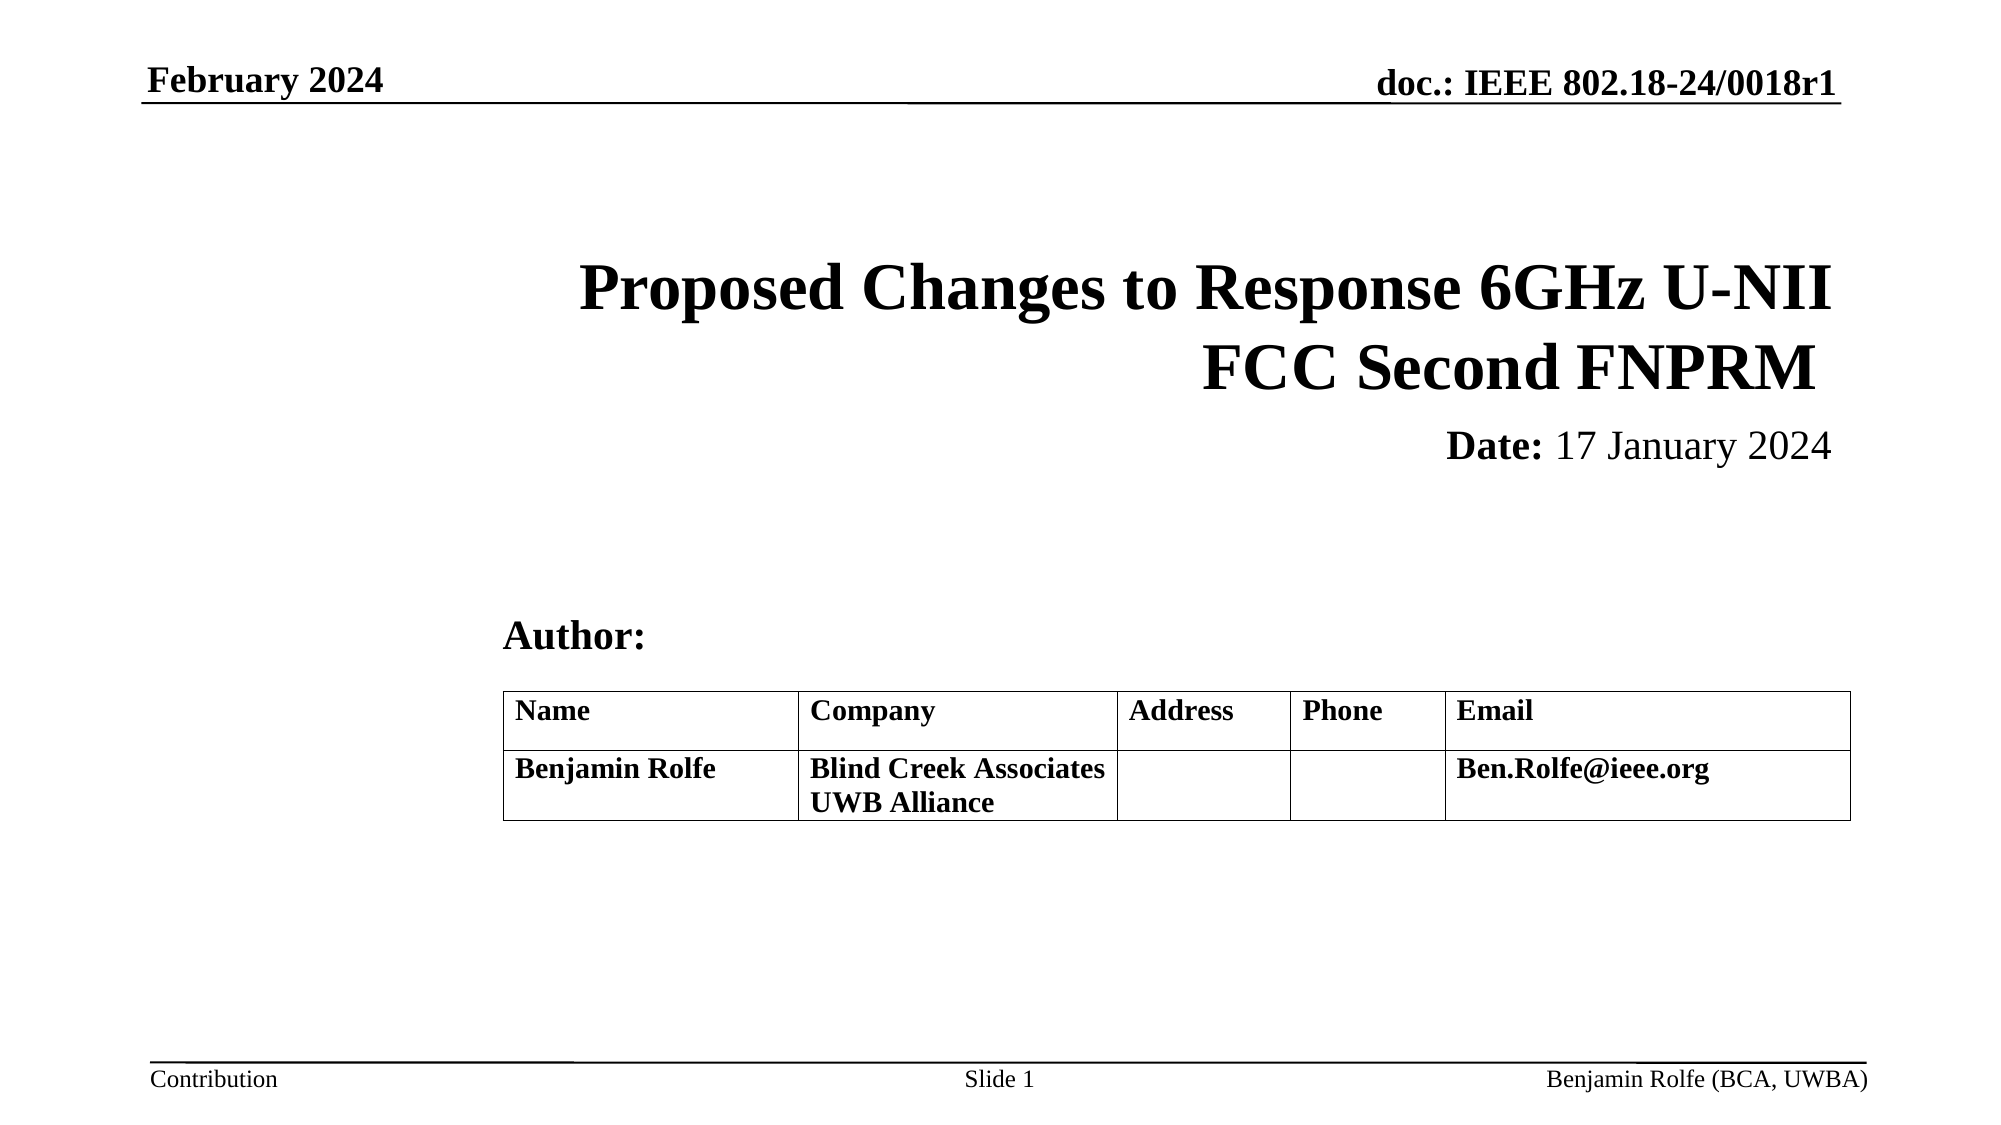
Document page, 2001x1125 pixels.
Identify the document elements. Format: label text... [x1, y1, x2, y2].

text_box Author: [487, 599, 725, 663]
list Date: 17 January 2024 [571, 410, 1848, 538]
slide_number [146, 54, 526, 101]
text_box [487, 690, 1887, 1125]
title Proposed Changes to Response 6GHz U-NII FCC Second FNPRM [437, 235, 1851, 411]
